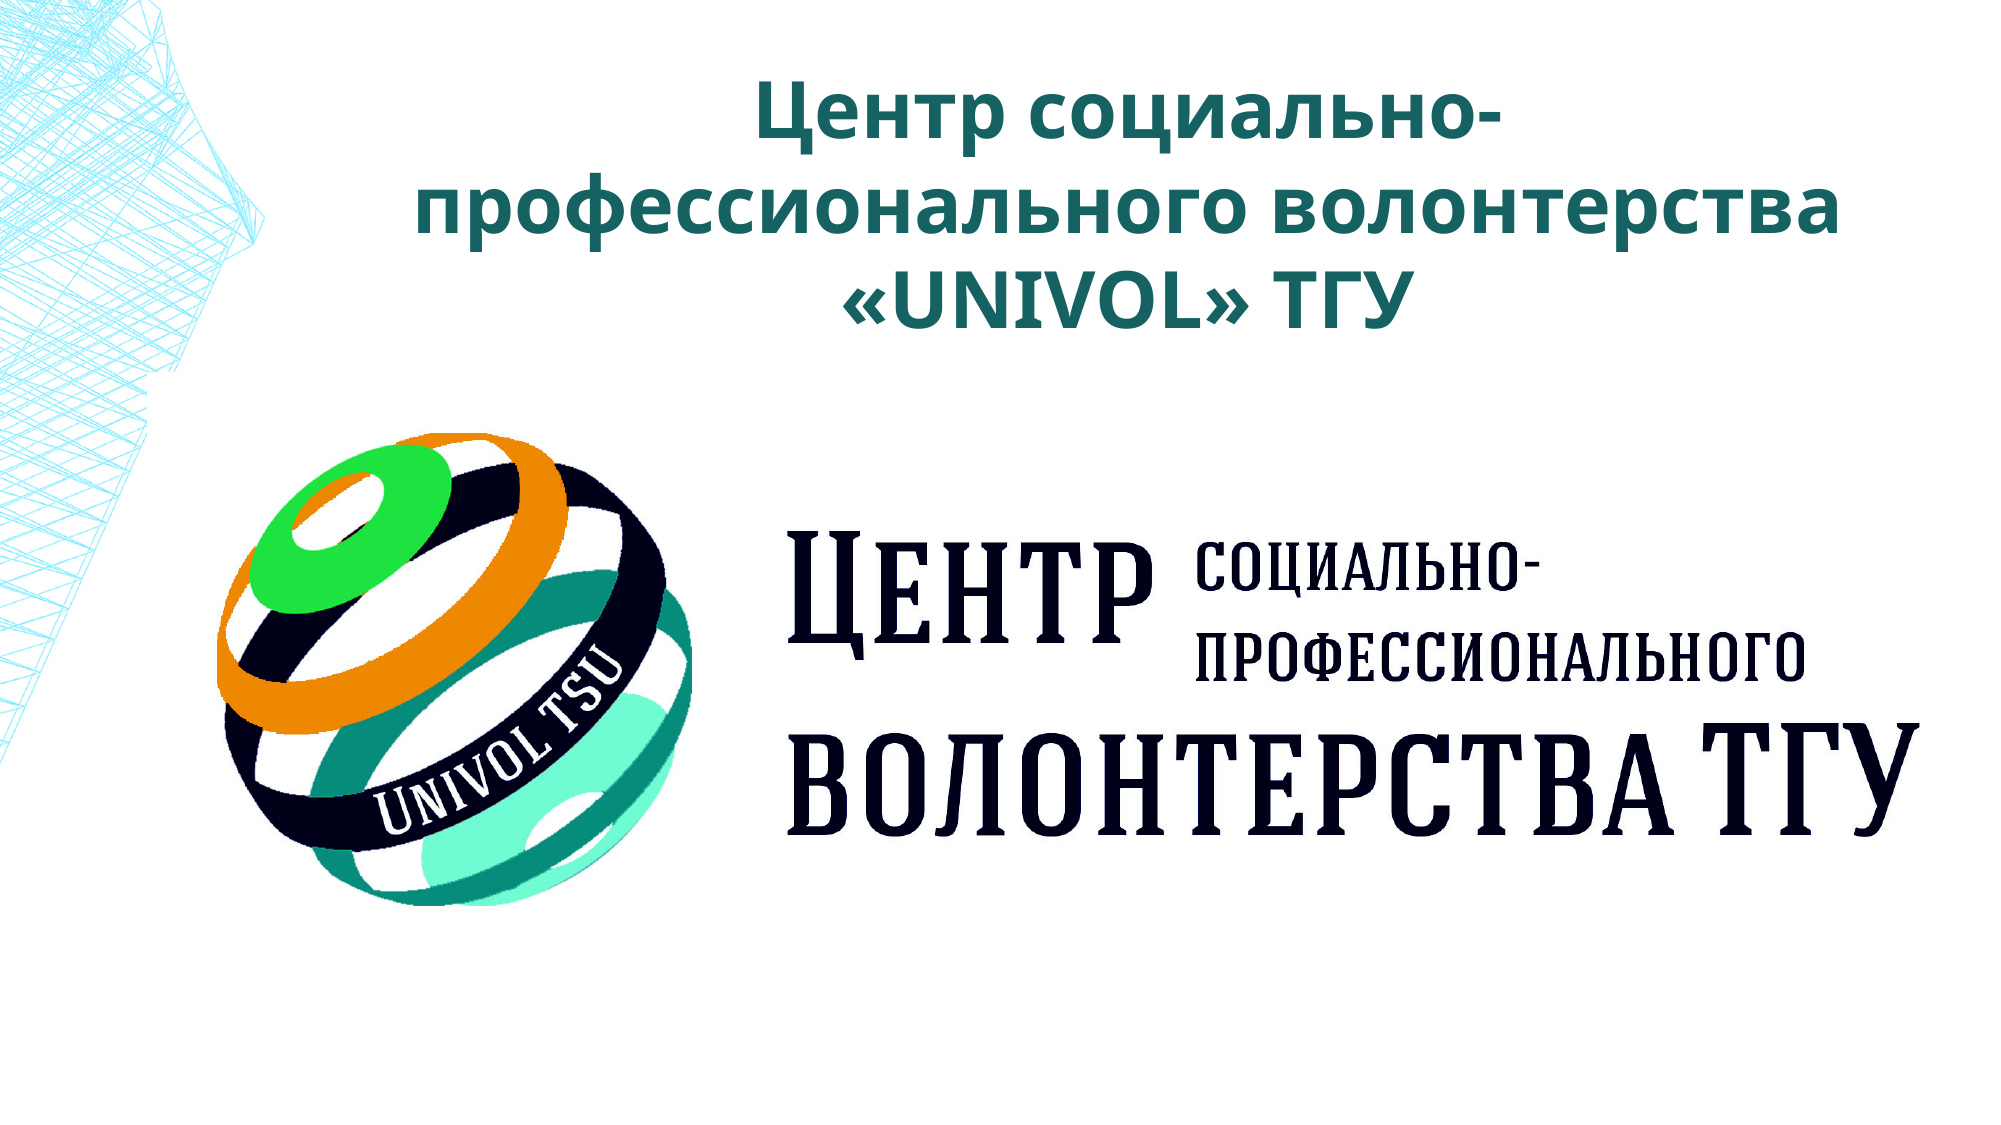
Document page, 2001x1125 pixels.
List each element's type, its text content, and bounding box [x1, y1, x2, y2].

picture [0, 0, 2001, 1125]
text_box [90, 318, 1949, 1125]
picture [147, 372, 1943, 989]
text_box Центр социально-профессионального волонтерства «UNIVOL» ТГУ [346, 51, 1911, 352]
